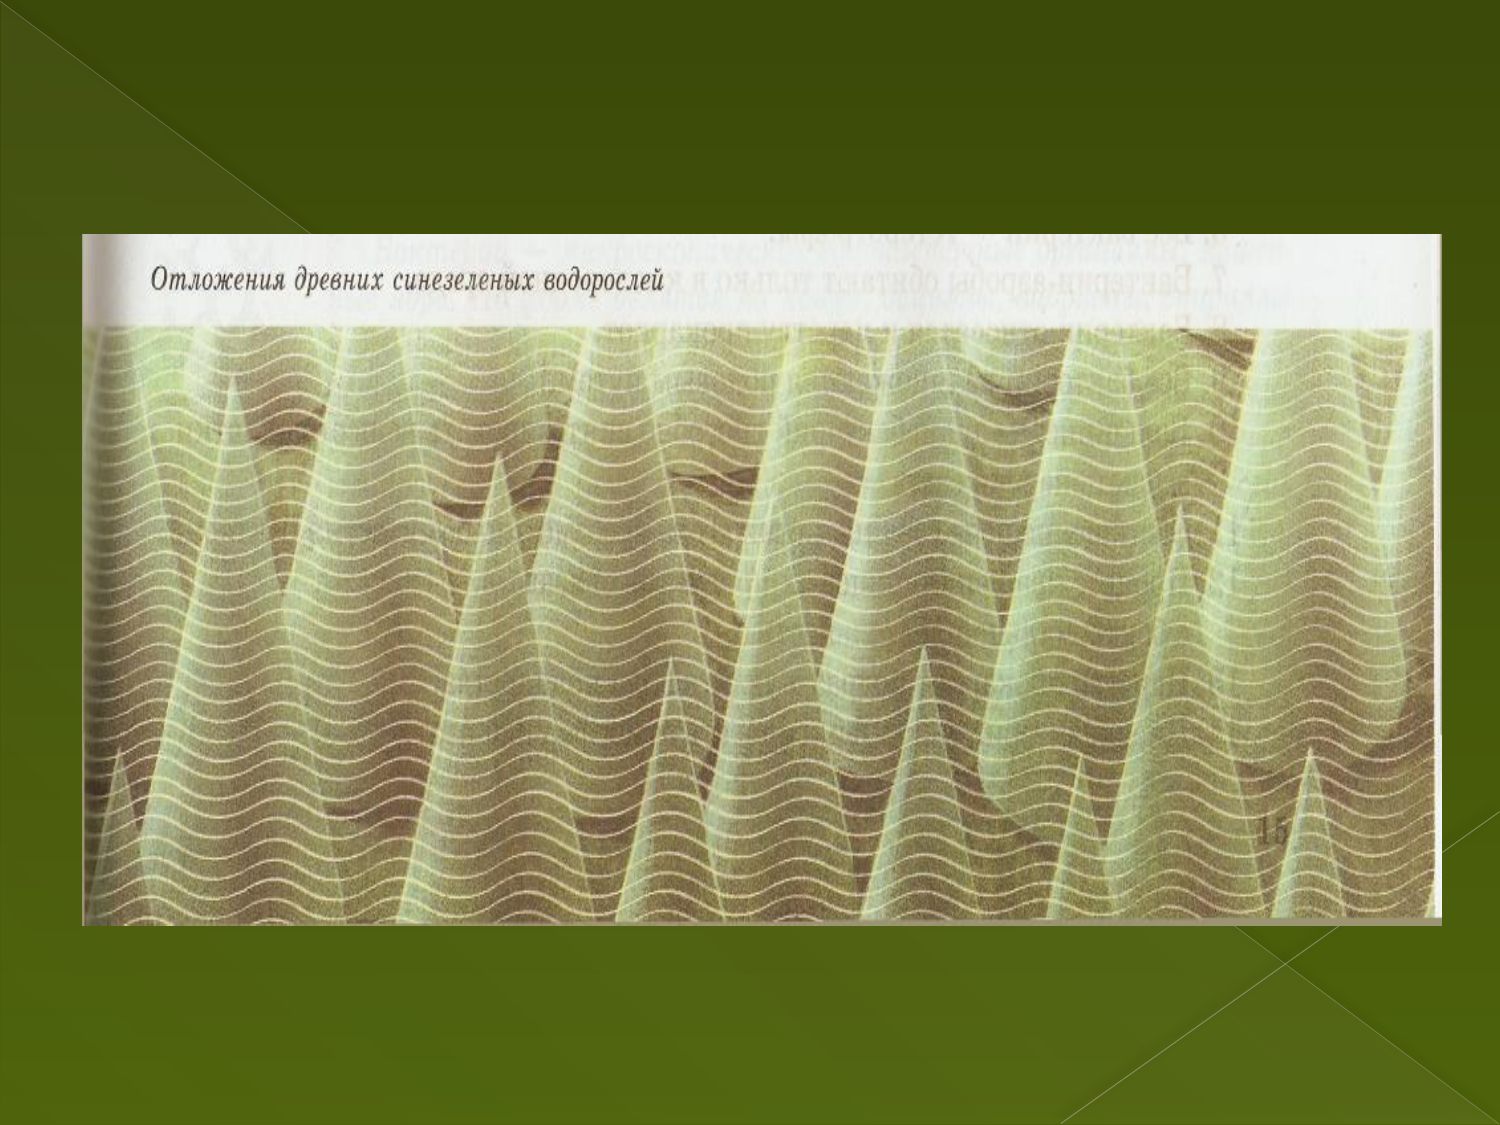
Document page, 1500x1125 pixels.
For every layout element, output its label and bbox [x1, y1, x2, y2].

picture [81, 234, 1442, 926]
